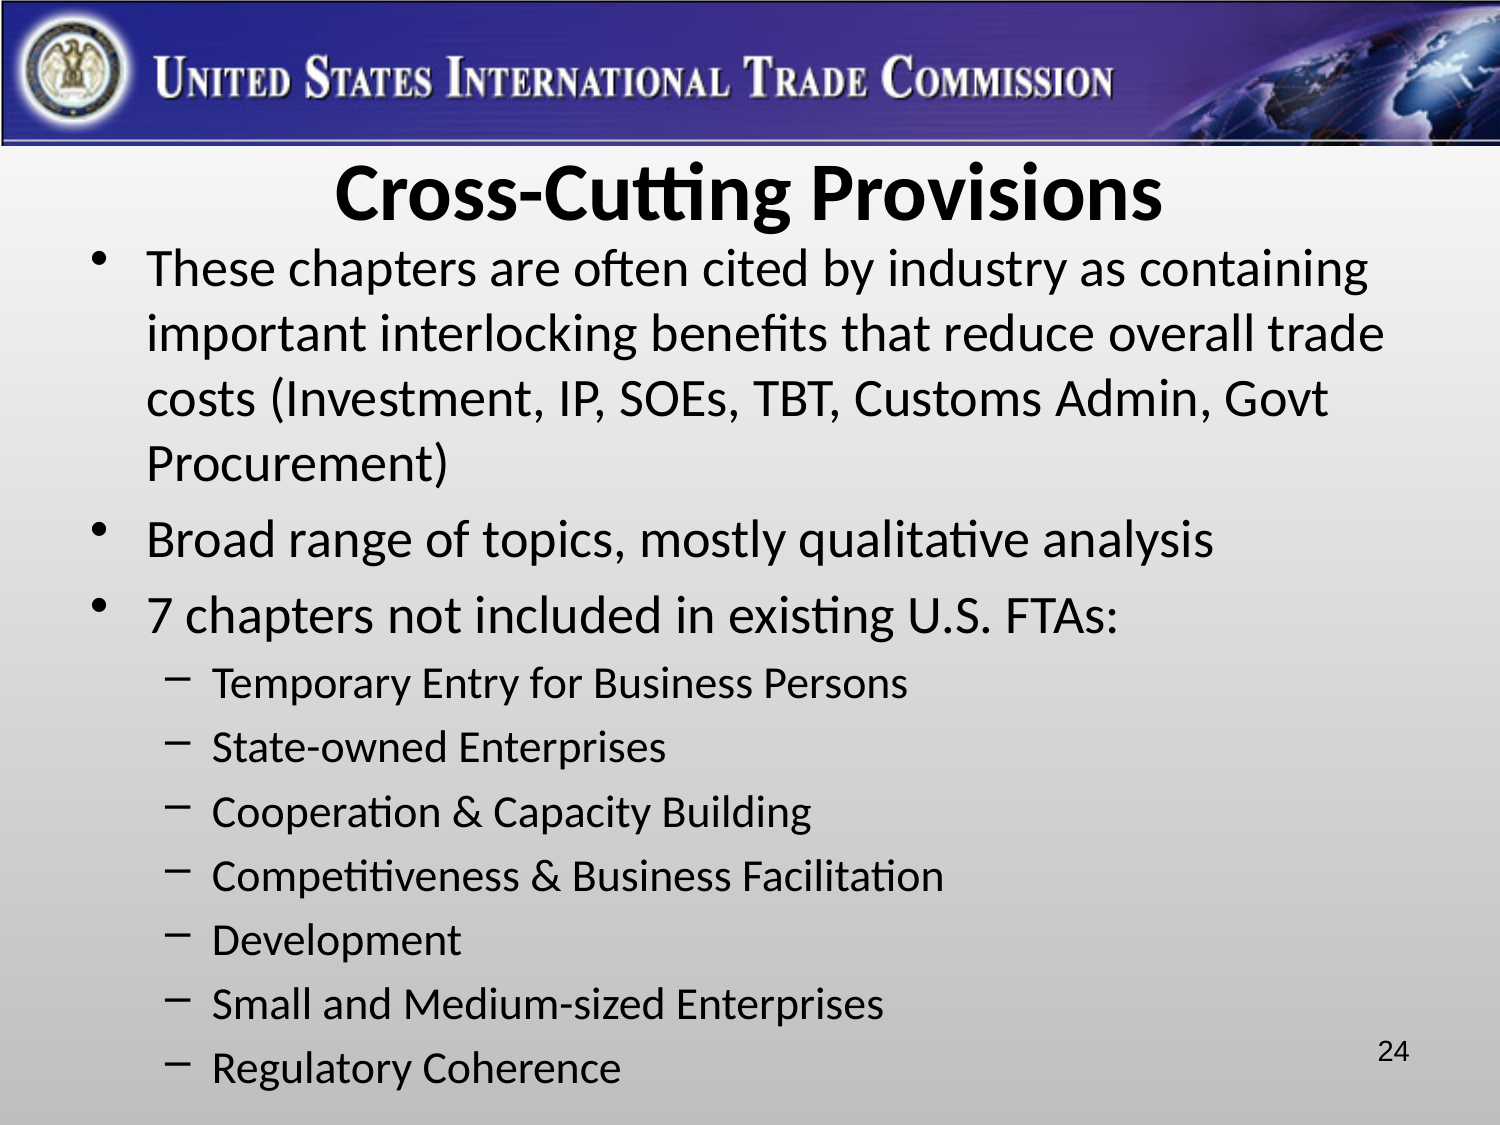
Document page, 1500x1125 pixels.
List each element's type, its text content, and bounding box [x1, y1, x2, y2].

slide_number 24 [1074, 1024, 1425, 1103]
picture [0, 0, 1500, 146]
list These chapters are often cited by industry as containing important interlocking benefits that reduce overall trade costs (Investment, IP, SOEs, TBT, Customs Admin, Govt Procurement) Broad range of topics, mostly qualitative analysis 7 chapters not included in existing U.S. FTAs: Temporary Entry for Business Persons State-owned Enterprises Cooperation & Capacity Building Competitiveness & Business Facilitation Development Small and Medium-sized Enterprises Regulatory Coherence [75, 224, 1463, 1100]
title Cross-Cutting Provisions [75, 137, 1425, 224]
